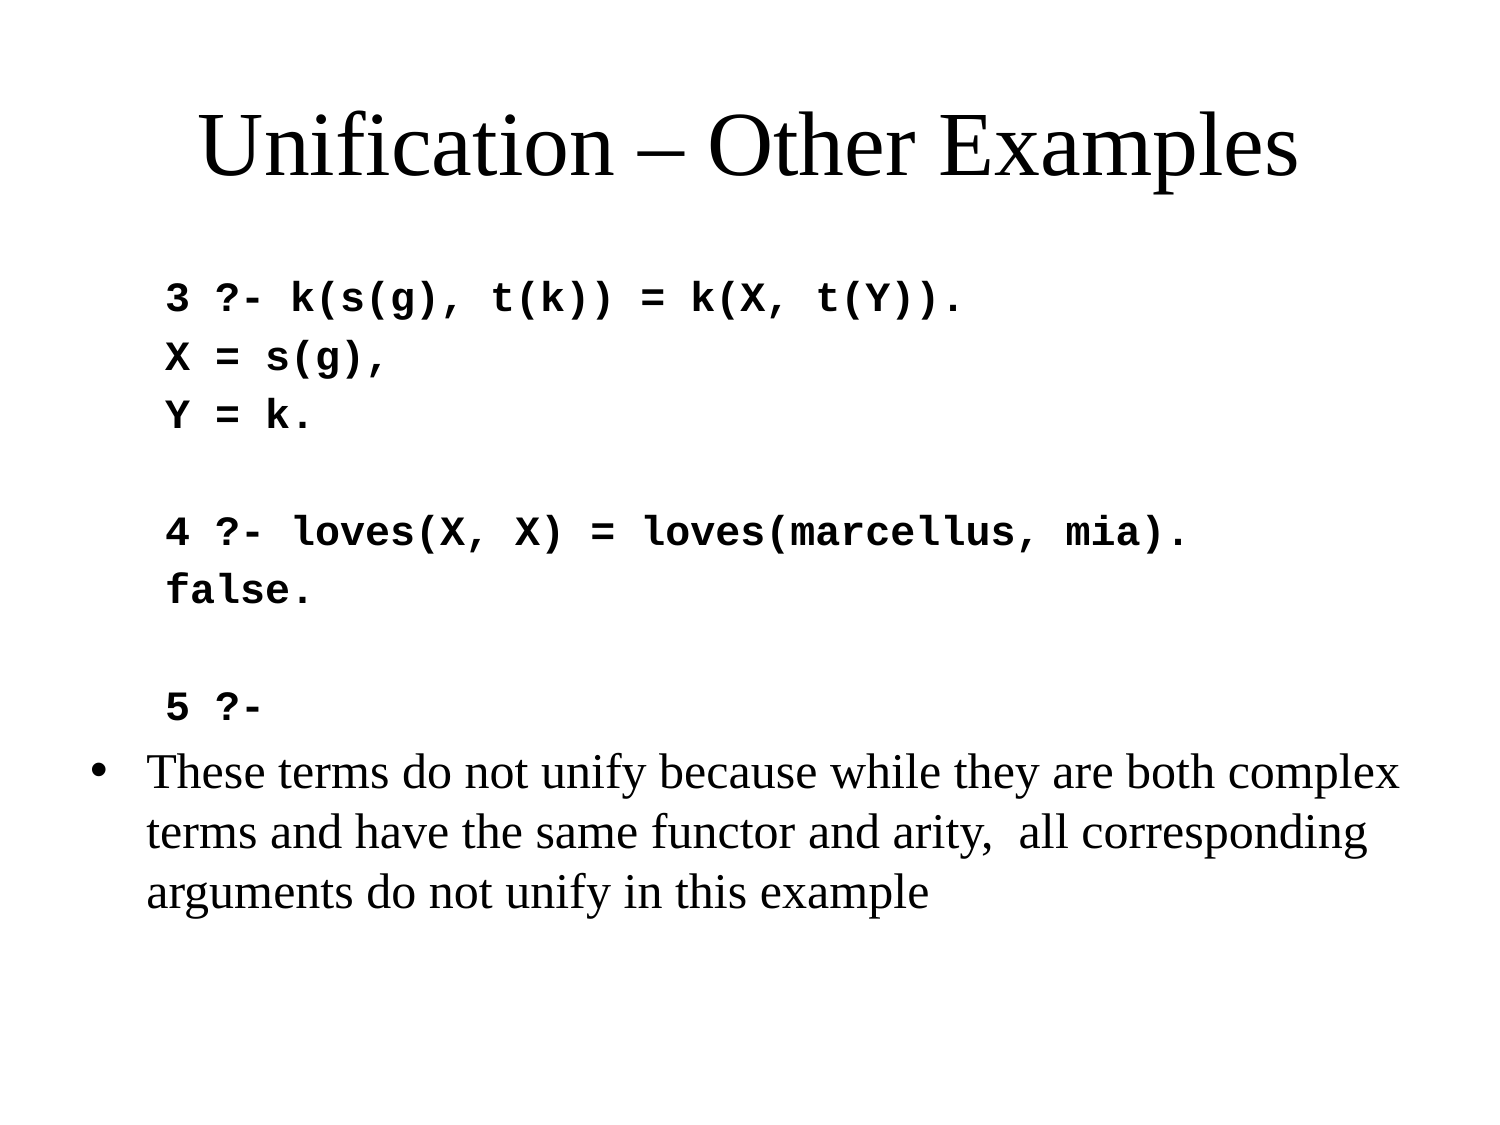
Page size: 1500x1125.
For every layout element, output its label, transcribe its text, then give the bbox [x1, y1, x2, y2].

title Unification – Other Examples [75, 45, 1425, 233]
list 3 ?- k(s(g), t(k)) = k(X, t(Y)). X = s(g), Y = k. 4 ?- loves(X, X) = loves(marcellus, mia). false. 5 ?- These terms do not unify because while they are both complex terms and have the same functor and arity, all corresponding arguments do not unify in this example [75, 262, 1425, 1005]
